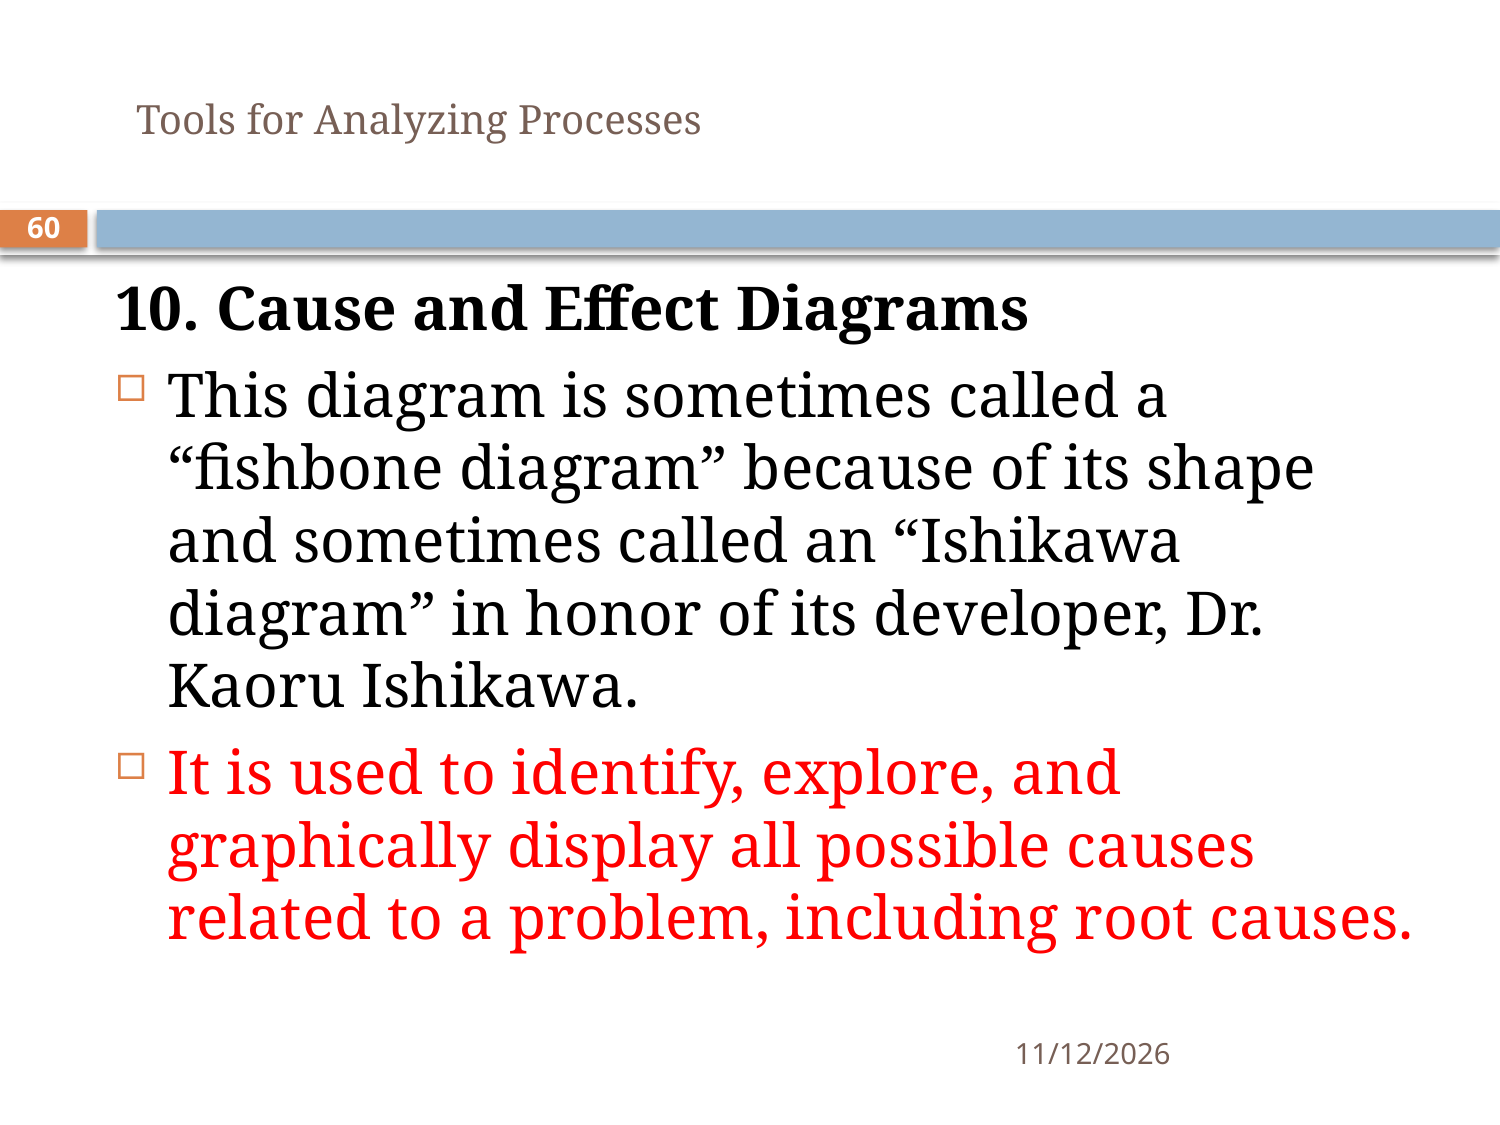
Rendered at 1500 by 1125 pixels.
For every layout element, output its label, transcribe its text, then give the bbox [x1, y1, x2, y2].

slide_number 60 [0, 208, 88, 249]
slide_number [999, 1025, 1438, 1085]
title Tools for Analyzing Processes [100, 37, 1438, 200]
list 10. Cause and Effect Diagrams This diagram is sometimes called a “fishbone diagram” because of its shape and sometimes called an “Ishikawa diagram” in honor of its developer, Dr. Kaoru Ishikawa. It is used to identify, explore, and graphically display all possible causes related to a problem, including root causes. [100, 262, 1438, 1000]
